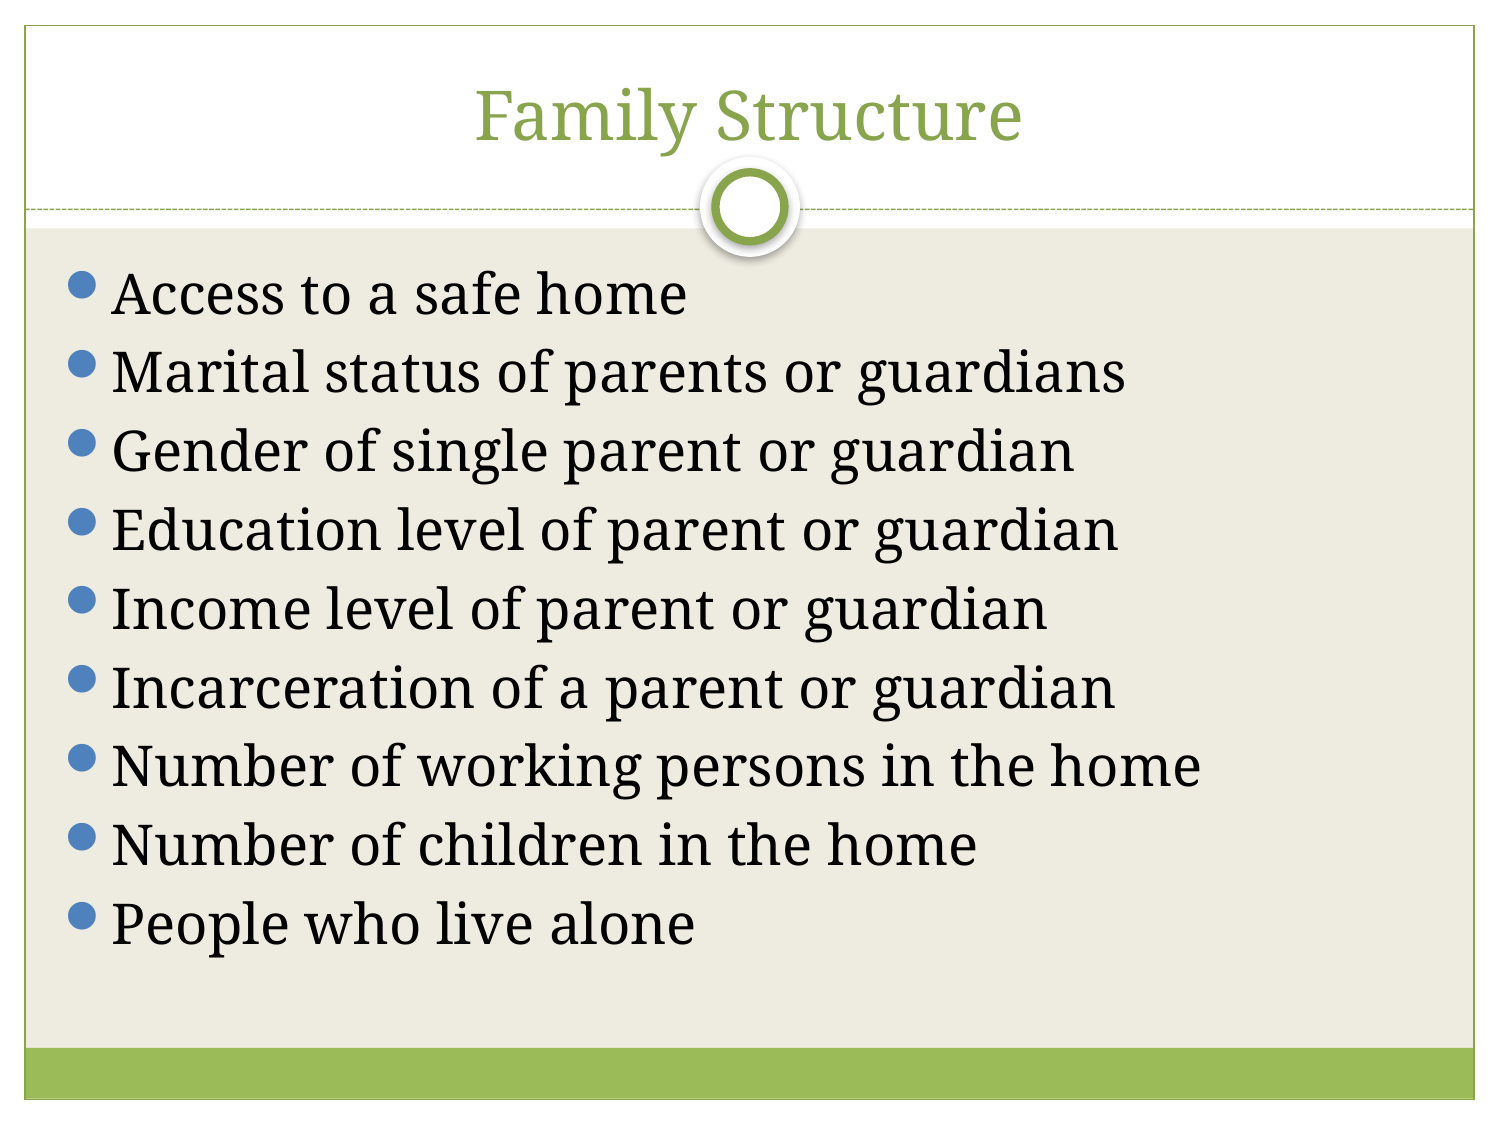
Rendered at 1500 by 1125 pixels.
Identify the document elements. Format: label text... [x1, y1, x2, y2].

list Access to a safe home Marital status of parents or guardians Gender of single parent or guardian Education level of parent or guardian Income level of parent or guardian Incarceration of a parent or guardian Number of working persons in the home Number of children in the home People who live alone [49, 250, 1445, 1001]
title Family Structure [49, 37, 1450, 162]
